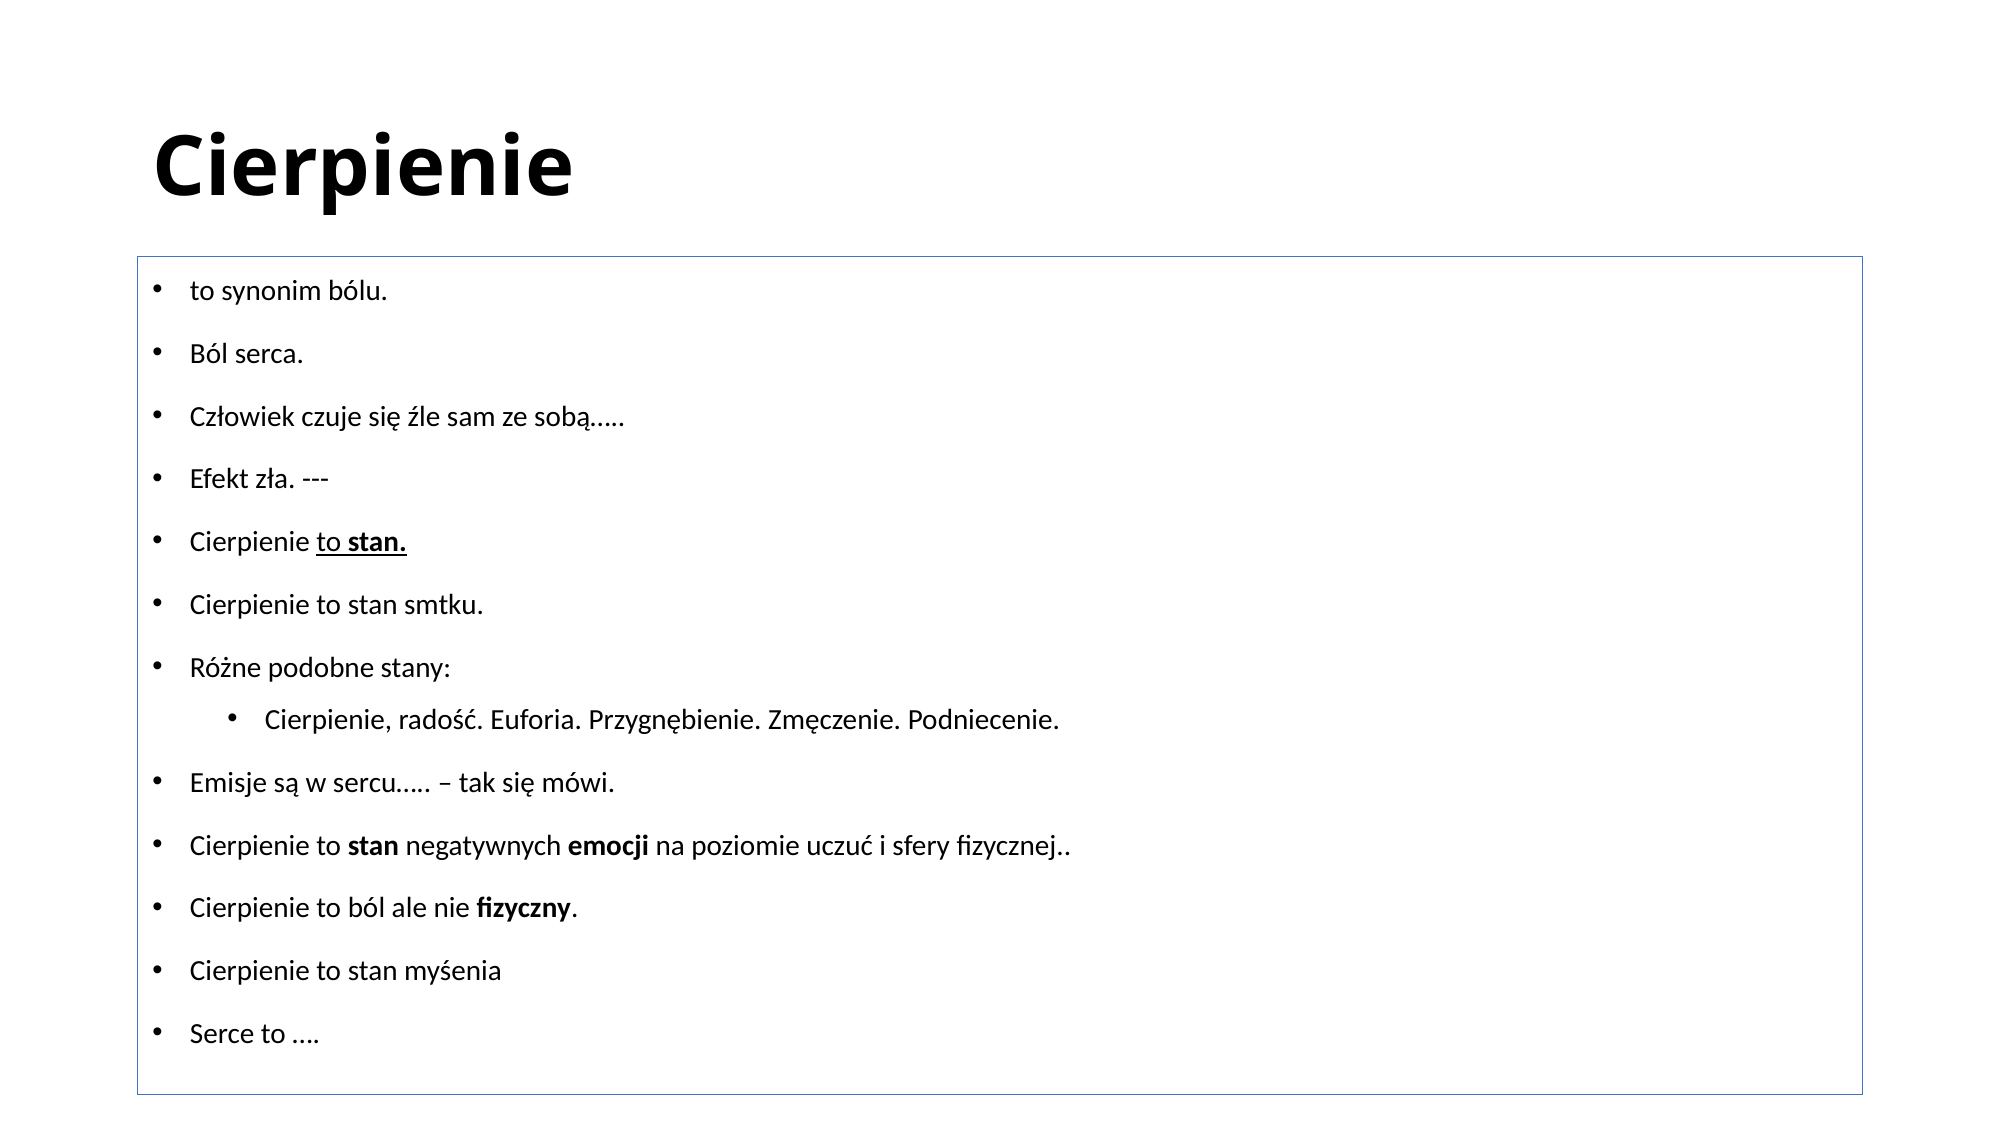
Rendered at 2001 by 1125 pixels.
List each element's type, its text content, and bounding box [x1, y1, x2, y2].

title Cierpienie [137, 59, 1863, 256]
list to synonim bólu. Ból serca. Człowiek czuje się źle sam ze sobą….. Efekt zła. --- Cierpienie to stan. Cierpienie to stan smtku. Różne podobne stany: Cierpienie, radość. Euforia. Przygnębienie. Zmęczenie. Podniecenie. Emisje są w sercu….. – tak się mówi. Cierpienie to stan negatywnych emocji na poziomie uczuć i sfery fizycznej.. Cierpienie to ból ale nie fizyczny. Cierpienie to stan myśenia Serce to …. [137, 256, 1863, 1095]
